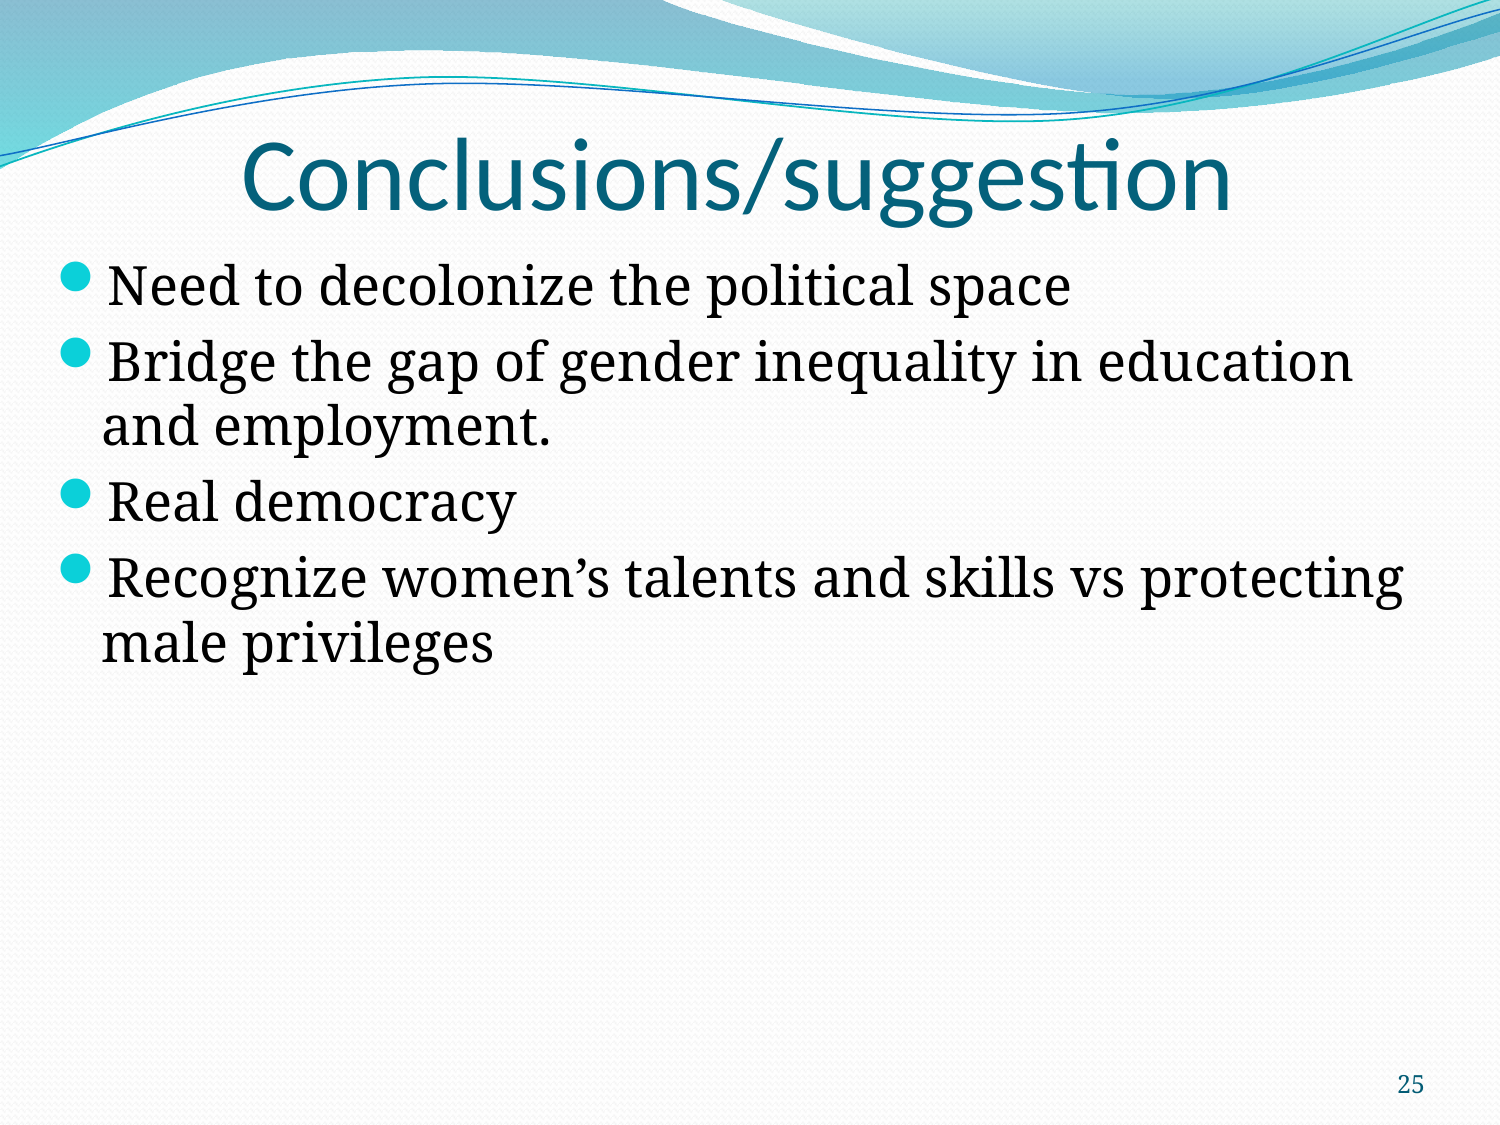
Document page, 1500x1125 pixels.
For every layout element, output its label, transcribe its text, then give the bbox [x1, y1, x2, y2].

title Conclusions/suggestion [74, 115, 1426, 232]
slide_number 25 [1299, 1042, 1425, 1103]
list Need to decolonize the political space Bridge the gap of gender inequality in education and employment. Real democracy Recognize women’s talents and skills vs protecting male privileges [41, 243, 1426, 1038]
